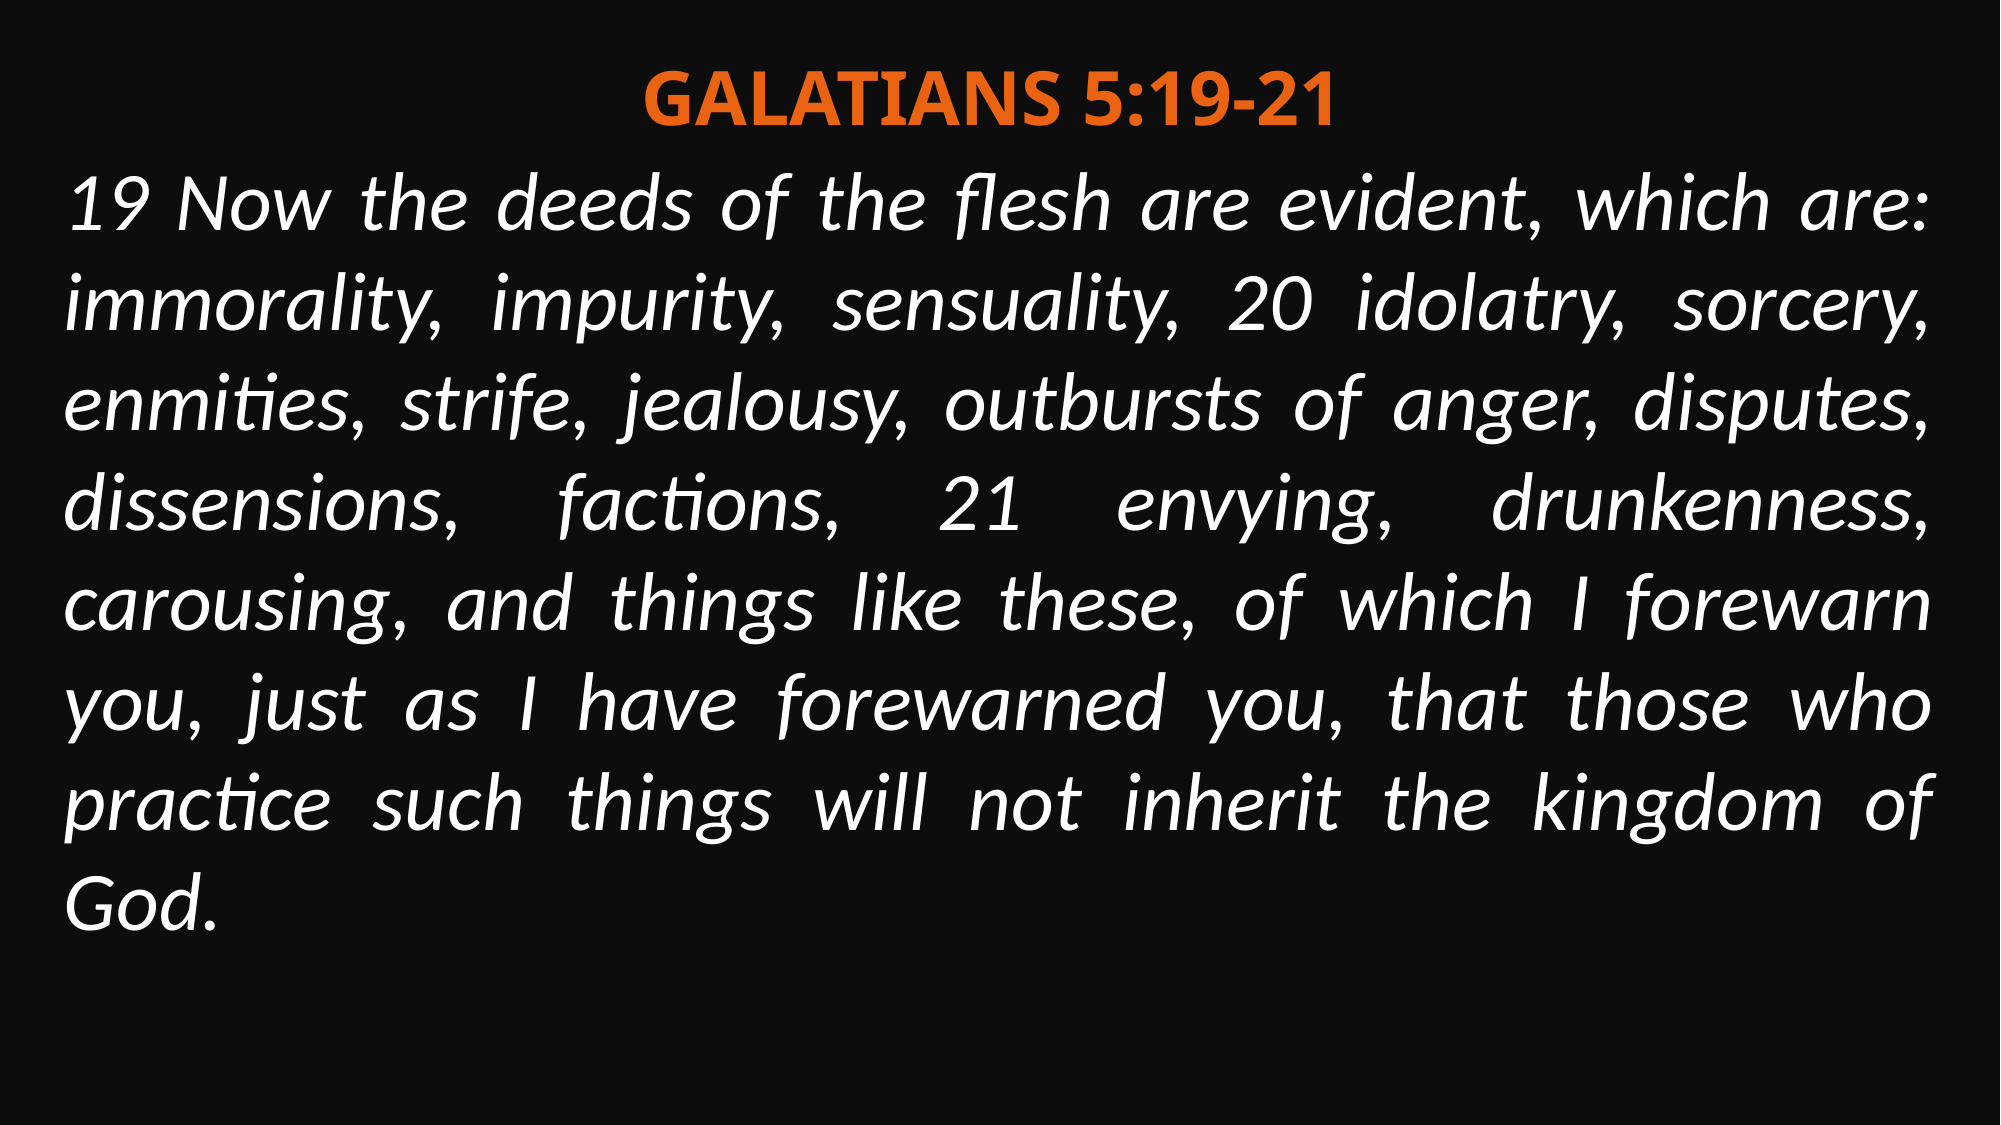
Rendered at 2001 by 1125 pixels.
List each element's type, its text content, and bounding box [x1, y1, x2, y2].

subtitle Galatians 5:19-21 [34, 42, 1951, 184]
text_box 19 Now the deeds of the flesh are evident, which are: immorality, impurity, sensuality, 20 idolatry, sorcery, enmities, strife, jealousy, outbursts of anger, disputes, dissensions, factions, 21 envying, drunkenness, carousing, and things like these, of which I forewarn you, just as I have forewarned you, that those who practice such things will not inherit the kingdom of God. [49, 139, 1951, 955]
